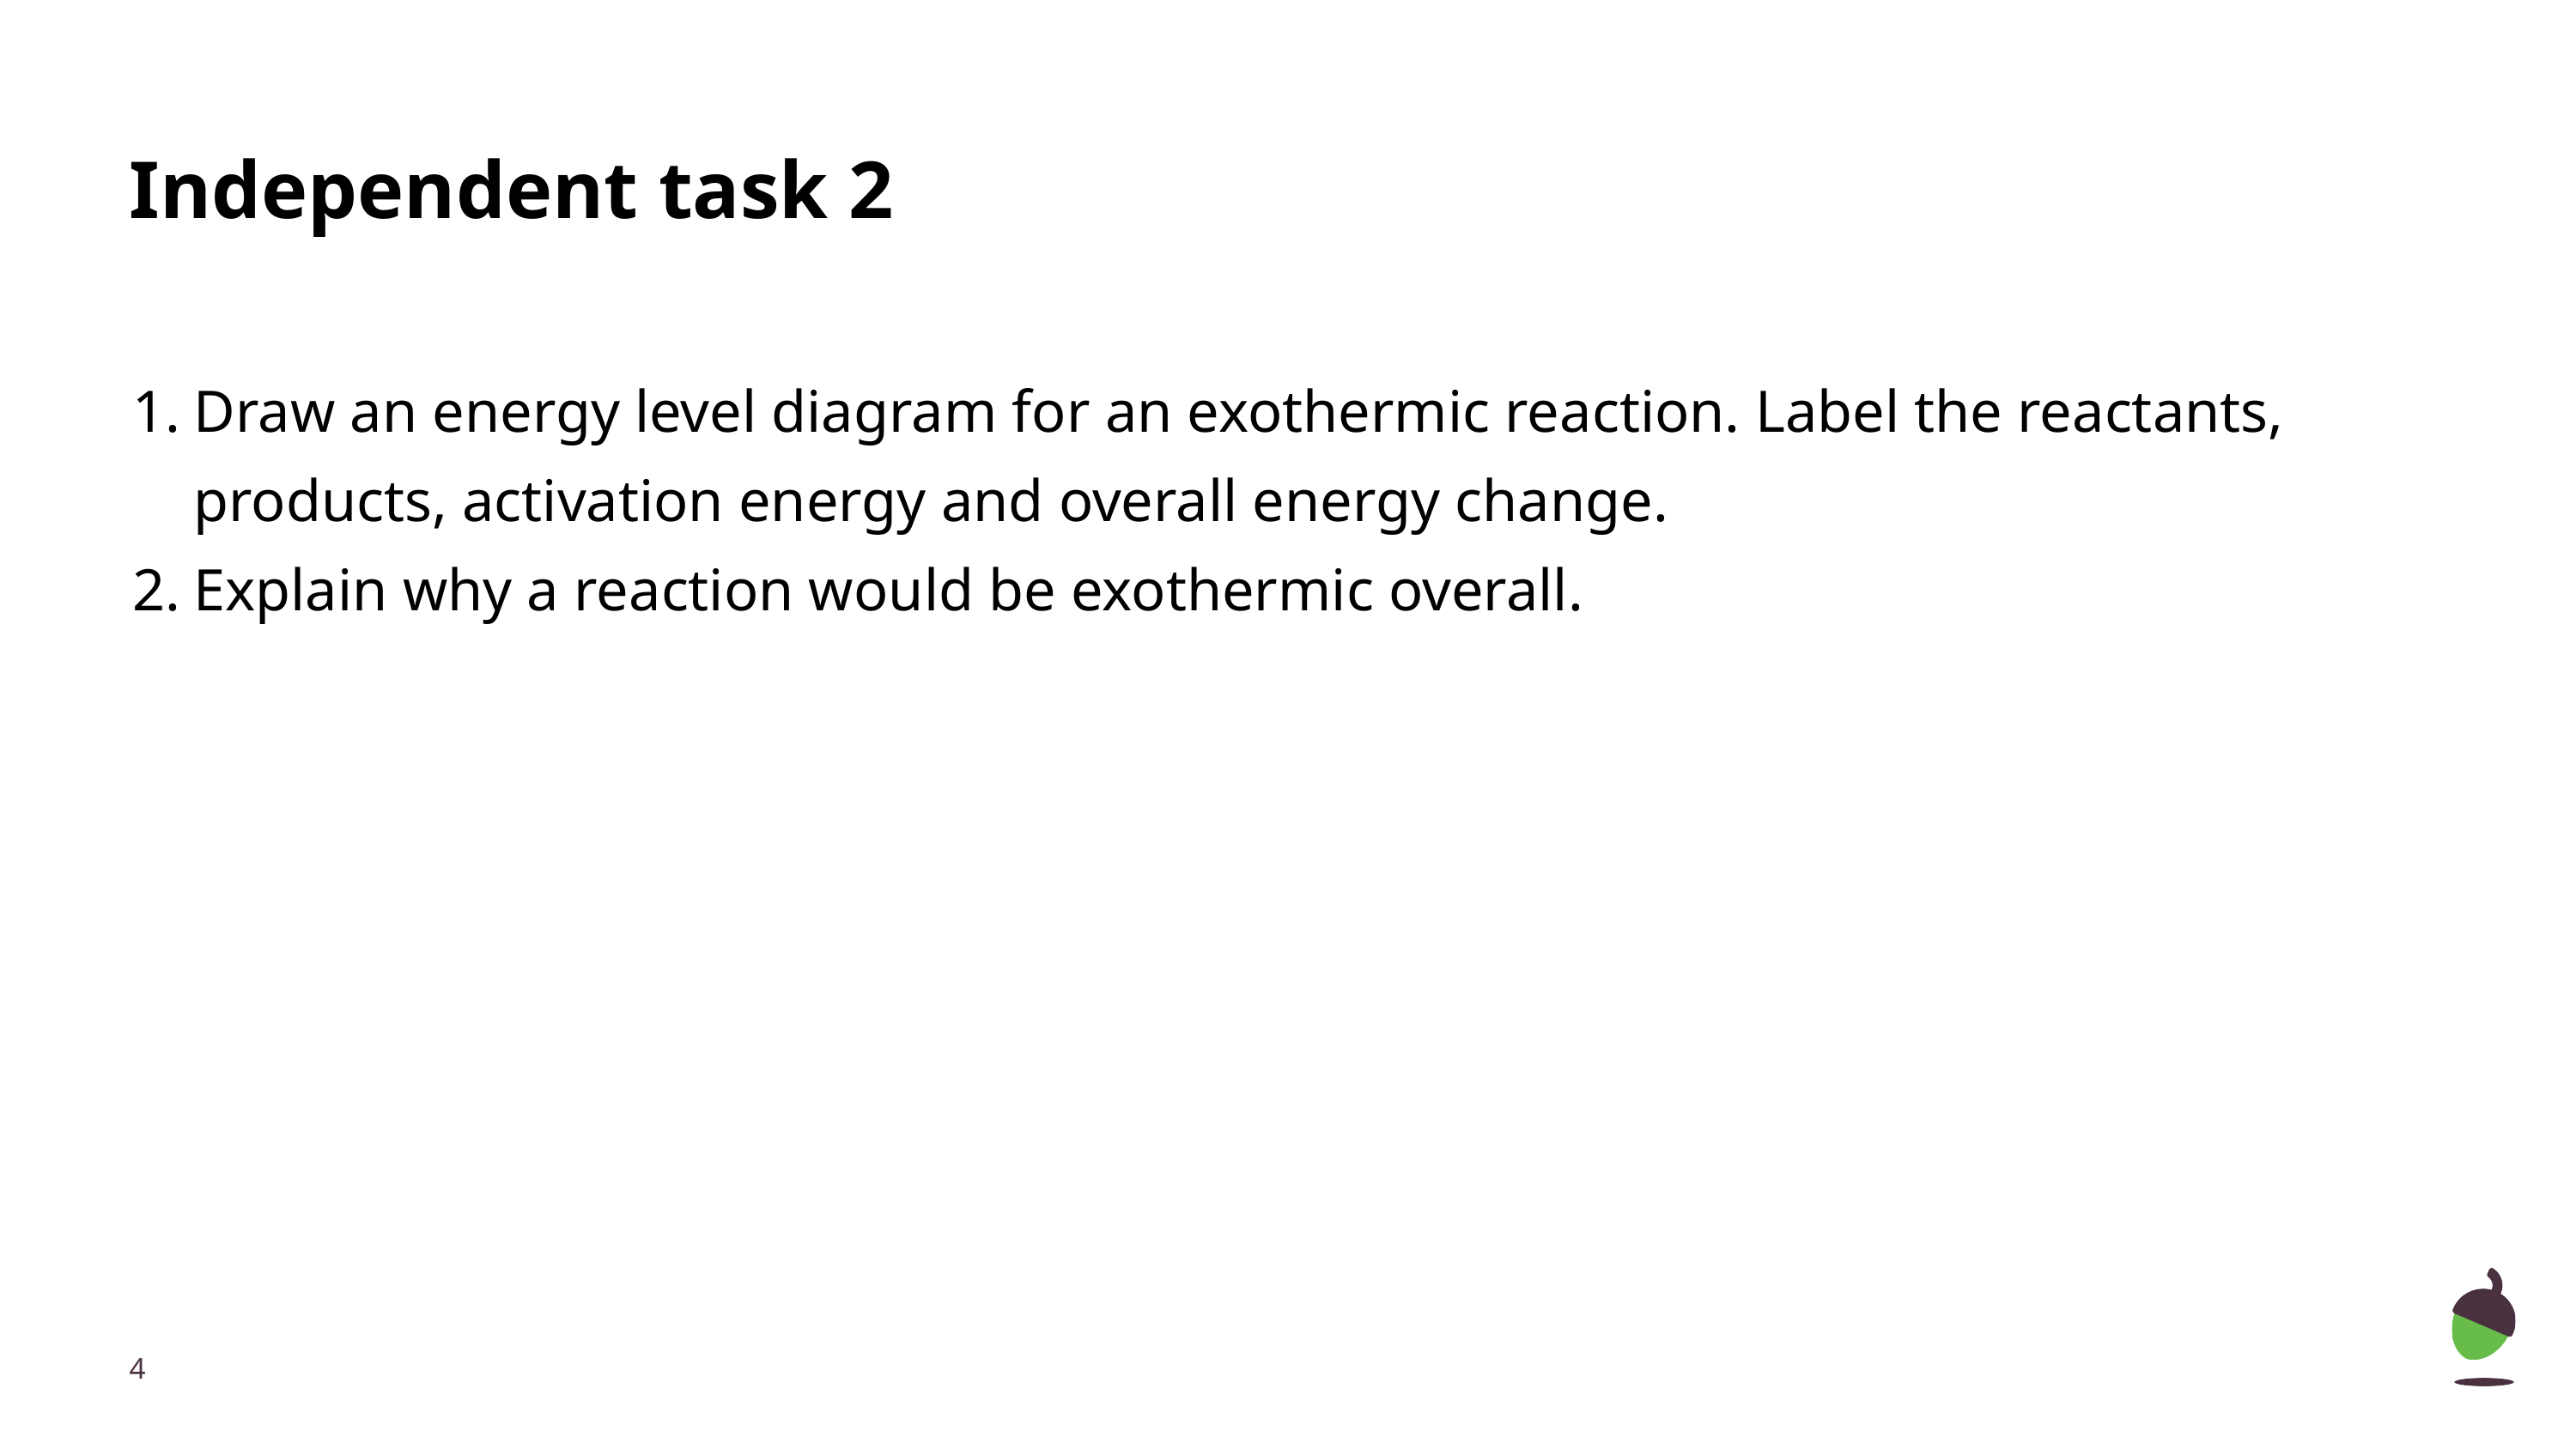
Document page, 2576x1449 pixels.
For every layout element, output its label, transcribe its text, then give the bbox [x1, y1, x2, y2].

slide_number ‹#› [129, 1349, 332, 1401]
list Draw an energy level diagram for an exothermic reaction. Label the reactants, products, activation energy and overall energy change. Explain why a reaction would be exothermic overall. [129, 355, 2447, 1245]
title Independent task 2 [129, 124, 1990, 355]
picture [2451, 1268, 2516, 1386]
